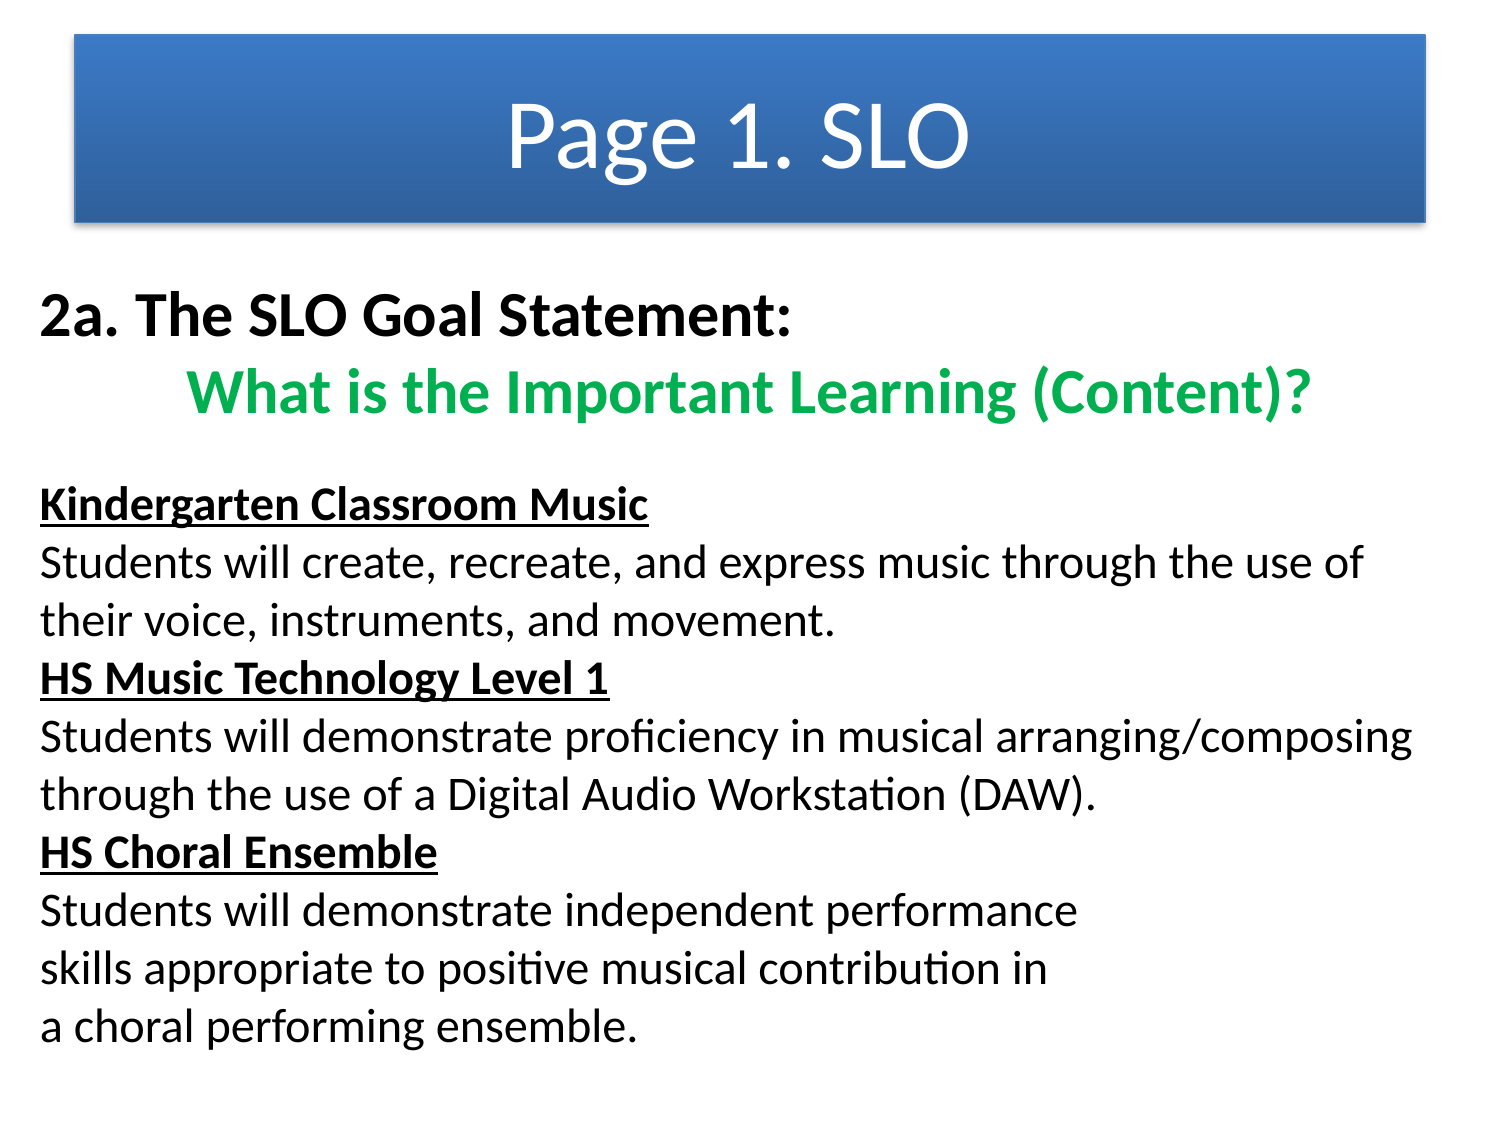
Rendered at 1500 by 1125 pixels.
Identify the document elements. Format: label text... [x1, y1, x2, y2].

text_box 2a. The SLO Goal Statement: What is the Important Learning (Content)? Kindergarten Classroom Music Students will create, recreate, and express music through the use of their voice, instruments, and movement. HS Music Technology Level 1 Students will demonstrate proficiency in musical arranging/composing through the use of a Digital Audio Workstation (DAW). HS Choral Ensemble Students will demonstrate independent performance skills appropriate to positive musical contribution in a choral performing ensemble. [24, 264, 1475, 1090]
text_box Page 1. SLO [74, 34, 1426, 223]
